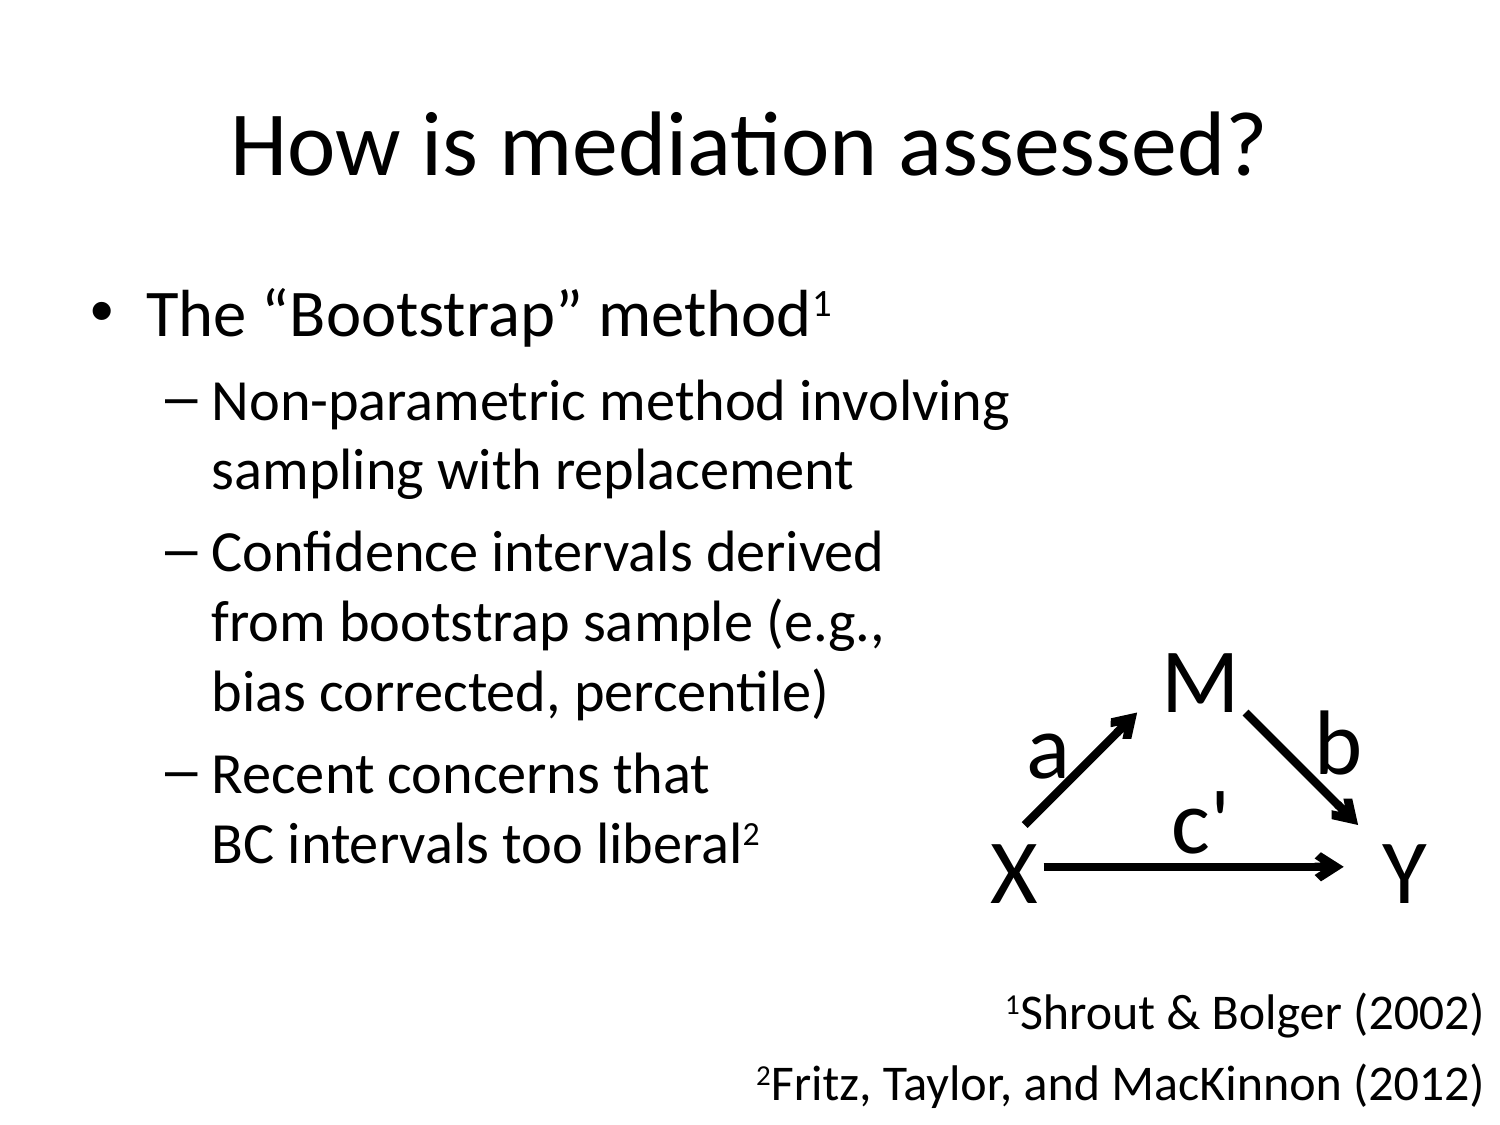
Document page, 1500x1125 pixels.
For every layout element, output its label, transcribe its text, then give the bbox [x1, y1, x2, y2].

title How is mediation assessed? [75, 45, 1425, 233]
text_box 1Shrout & Bolger (2002) 2Fritz, Taylor, and MacKinnon (2012) [650, 965, 1500, 1125]
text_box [974, 604, 1413, 938]
list The “Bootstrap” method1 Non-parametric method involving sampling with replacement Confidence intervals derived from bootstrap sample (e.g., bias corrected, percentile) Recent concerns that BC intervals too liberal2 [75, 262, 1425, 1005]
